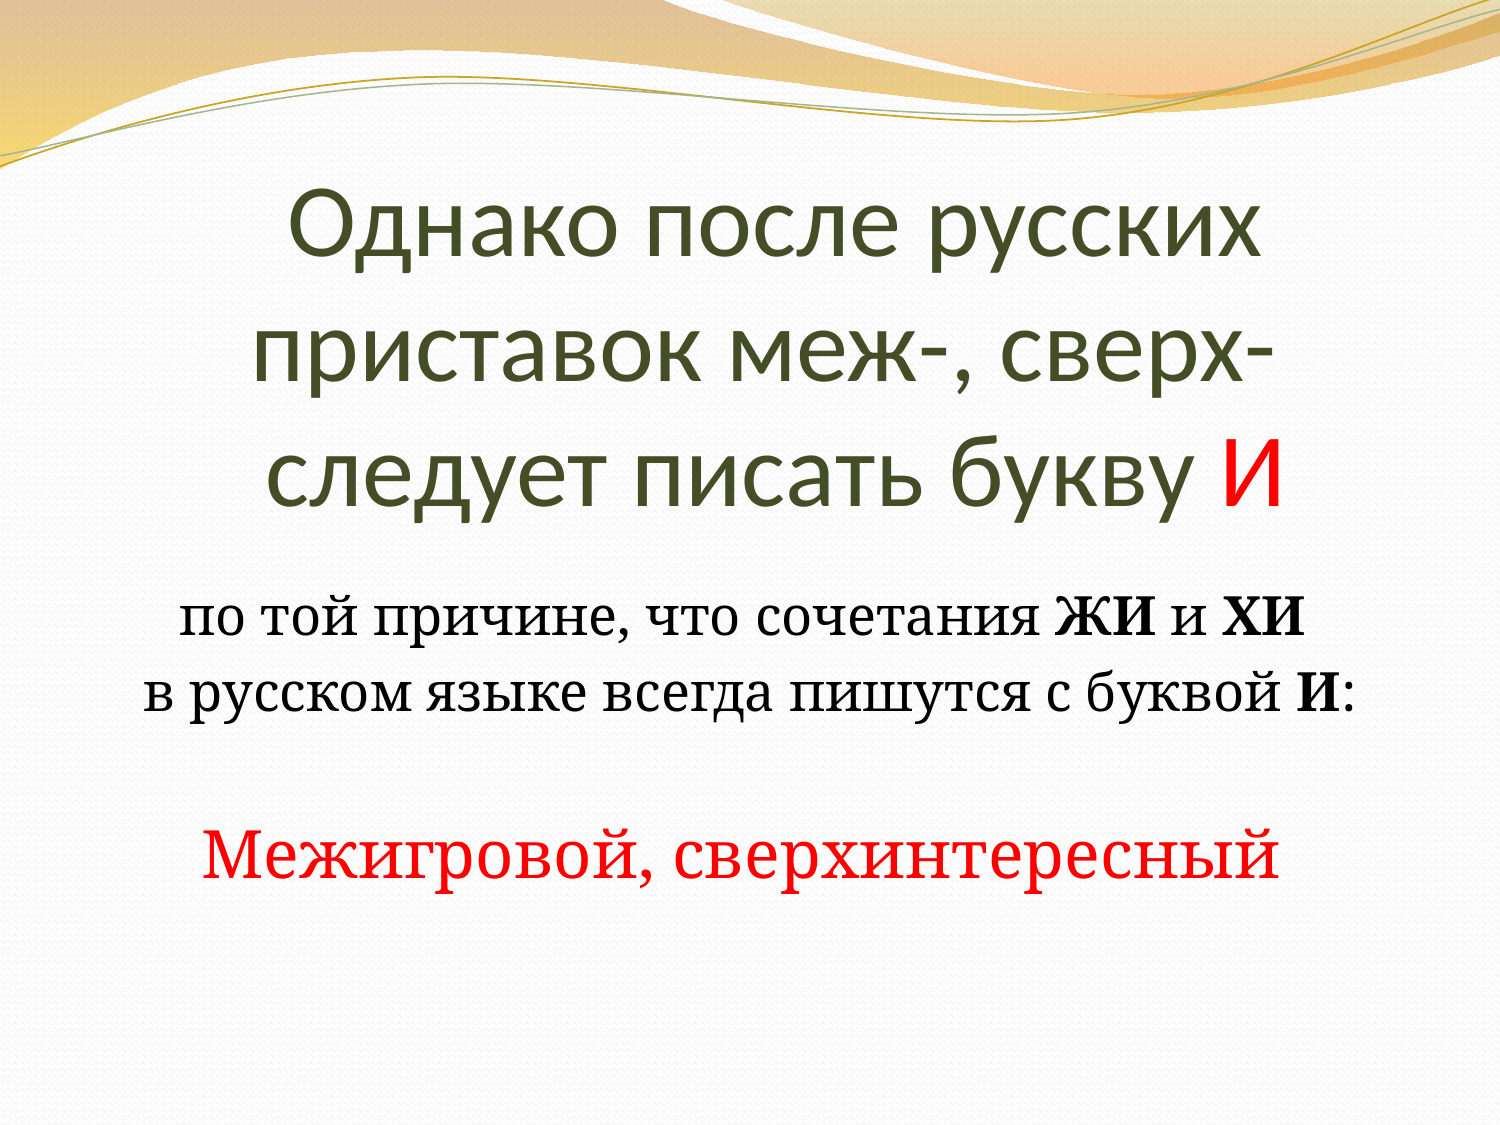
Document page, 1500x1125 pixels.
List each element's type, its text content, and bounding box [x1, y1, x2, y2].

title Однако после русских приставок меж-, сверх- следует писать букву И [75, 115, 1477, 528]
list по той причине, что сочетания ЖИ и ХИ в русском языке всегда пишутся с буквой И: Межигровой, сверхинтересный [75, 574, 1425, 1038]
